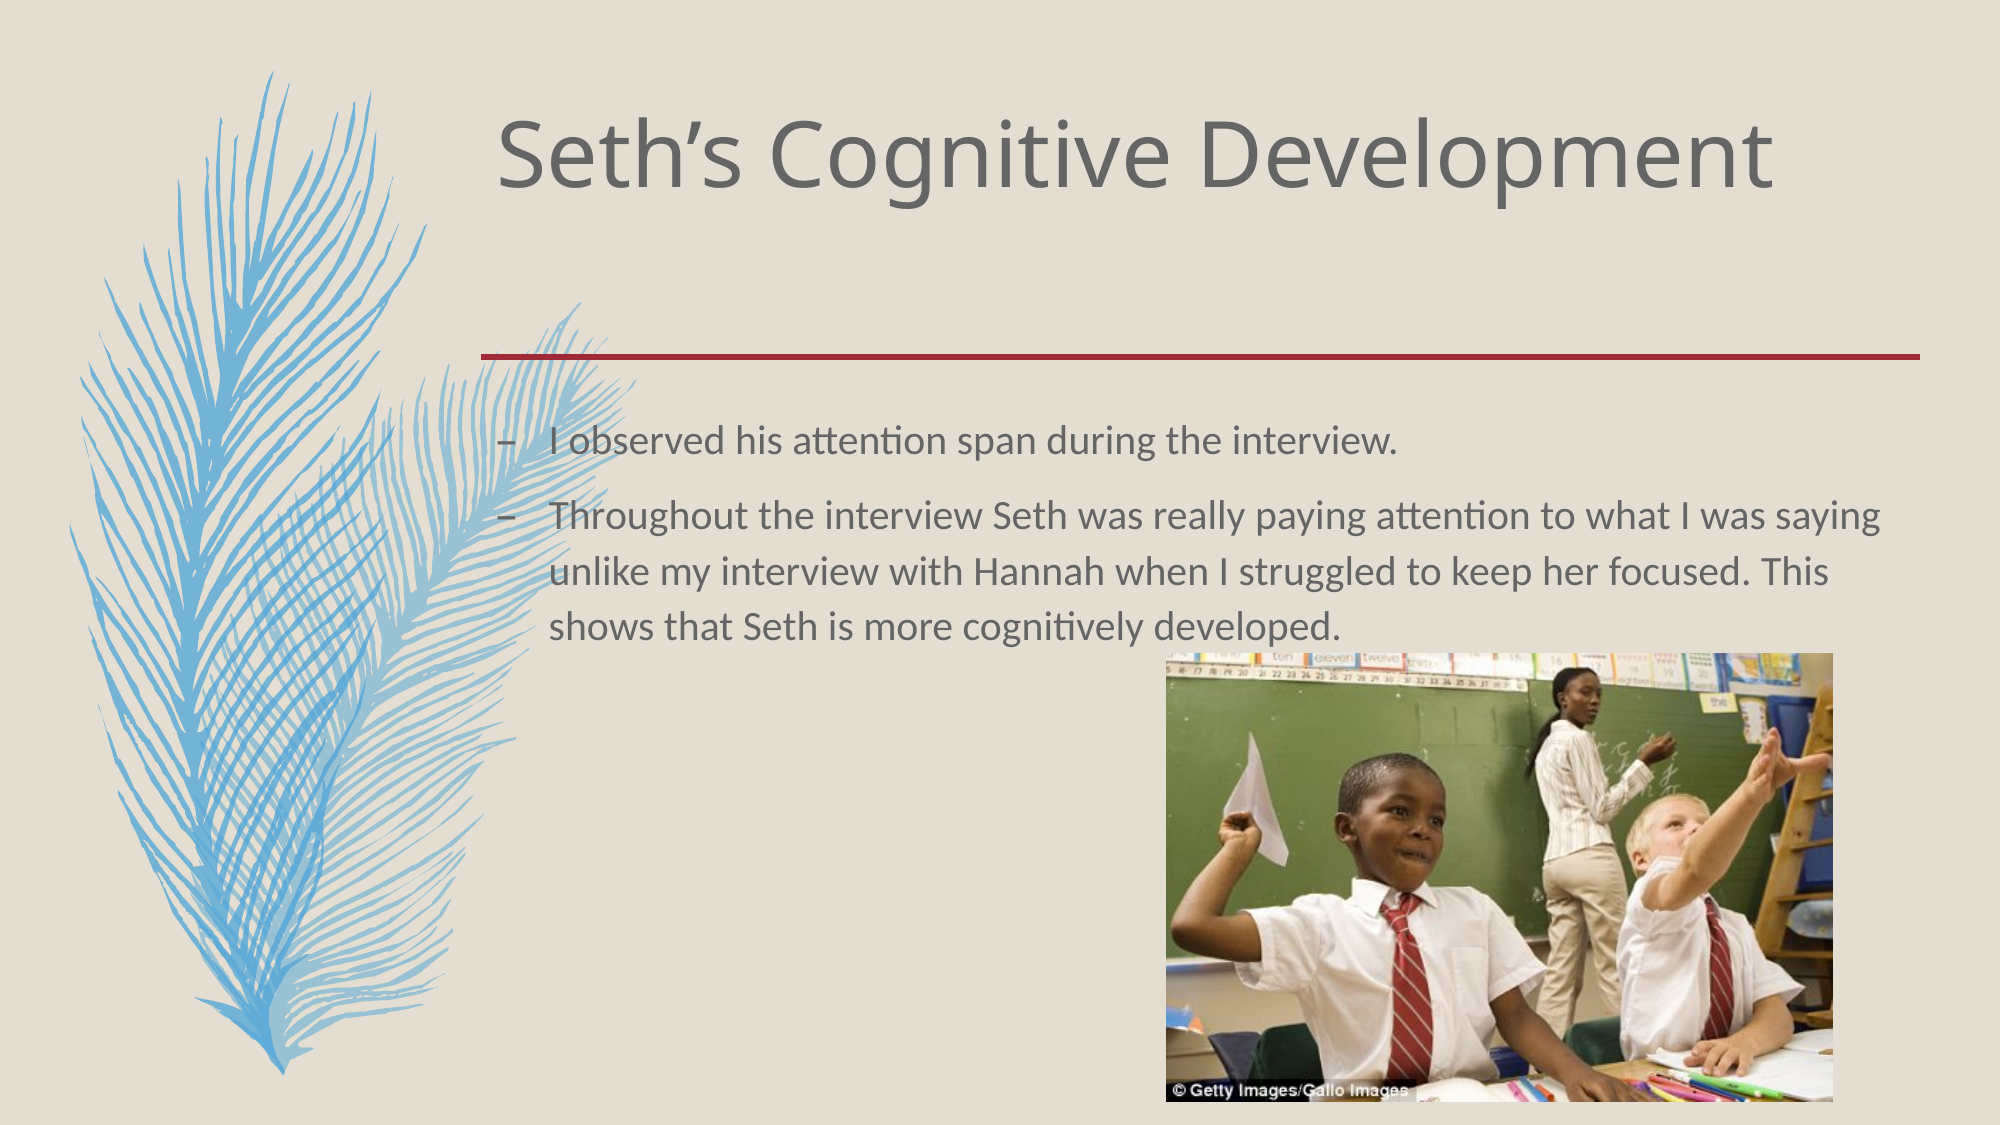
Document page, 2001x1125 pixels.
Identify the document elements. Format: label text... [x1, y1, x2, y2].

picture [1166, 653, 1833, 1102]
list I observed his attention span during the interview. Throughout the interview Seth was really paying attention to what I was saying unlike my interview with Hannah when I struggled to keep her focused. This shows that Seth is more cognitively developed. [481, 399, 1920, 999]
title Seth’s Cognitive Development [481, 93, 1920, 350]
